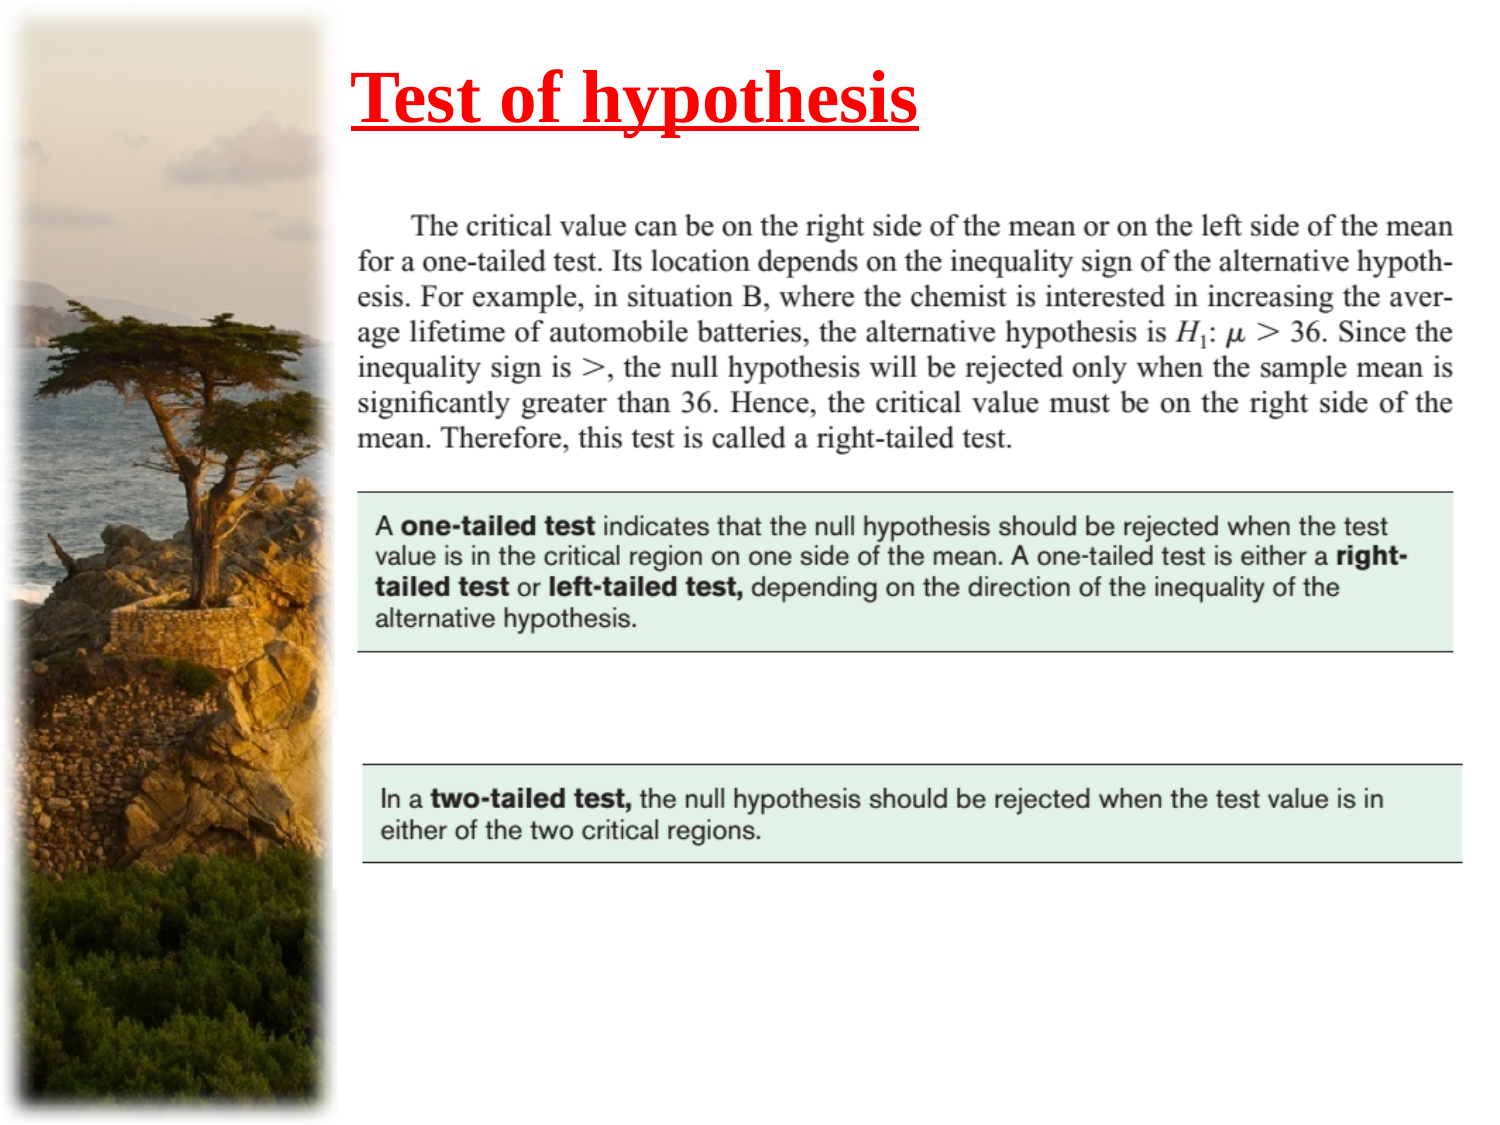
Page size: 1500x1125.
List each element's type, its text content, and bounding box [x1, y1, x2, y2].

text_box Test of hypothesis [341, 39, 1125, 145]
picture [0, 0, 1486, 1125]
